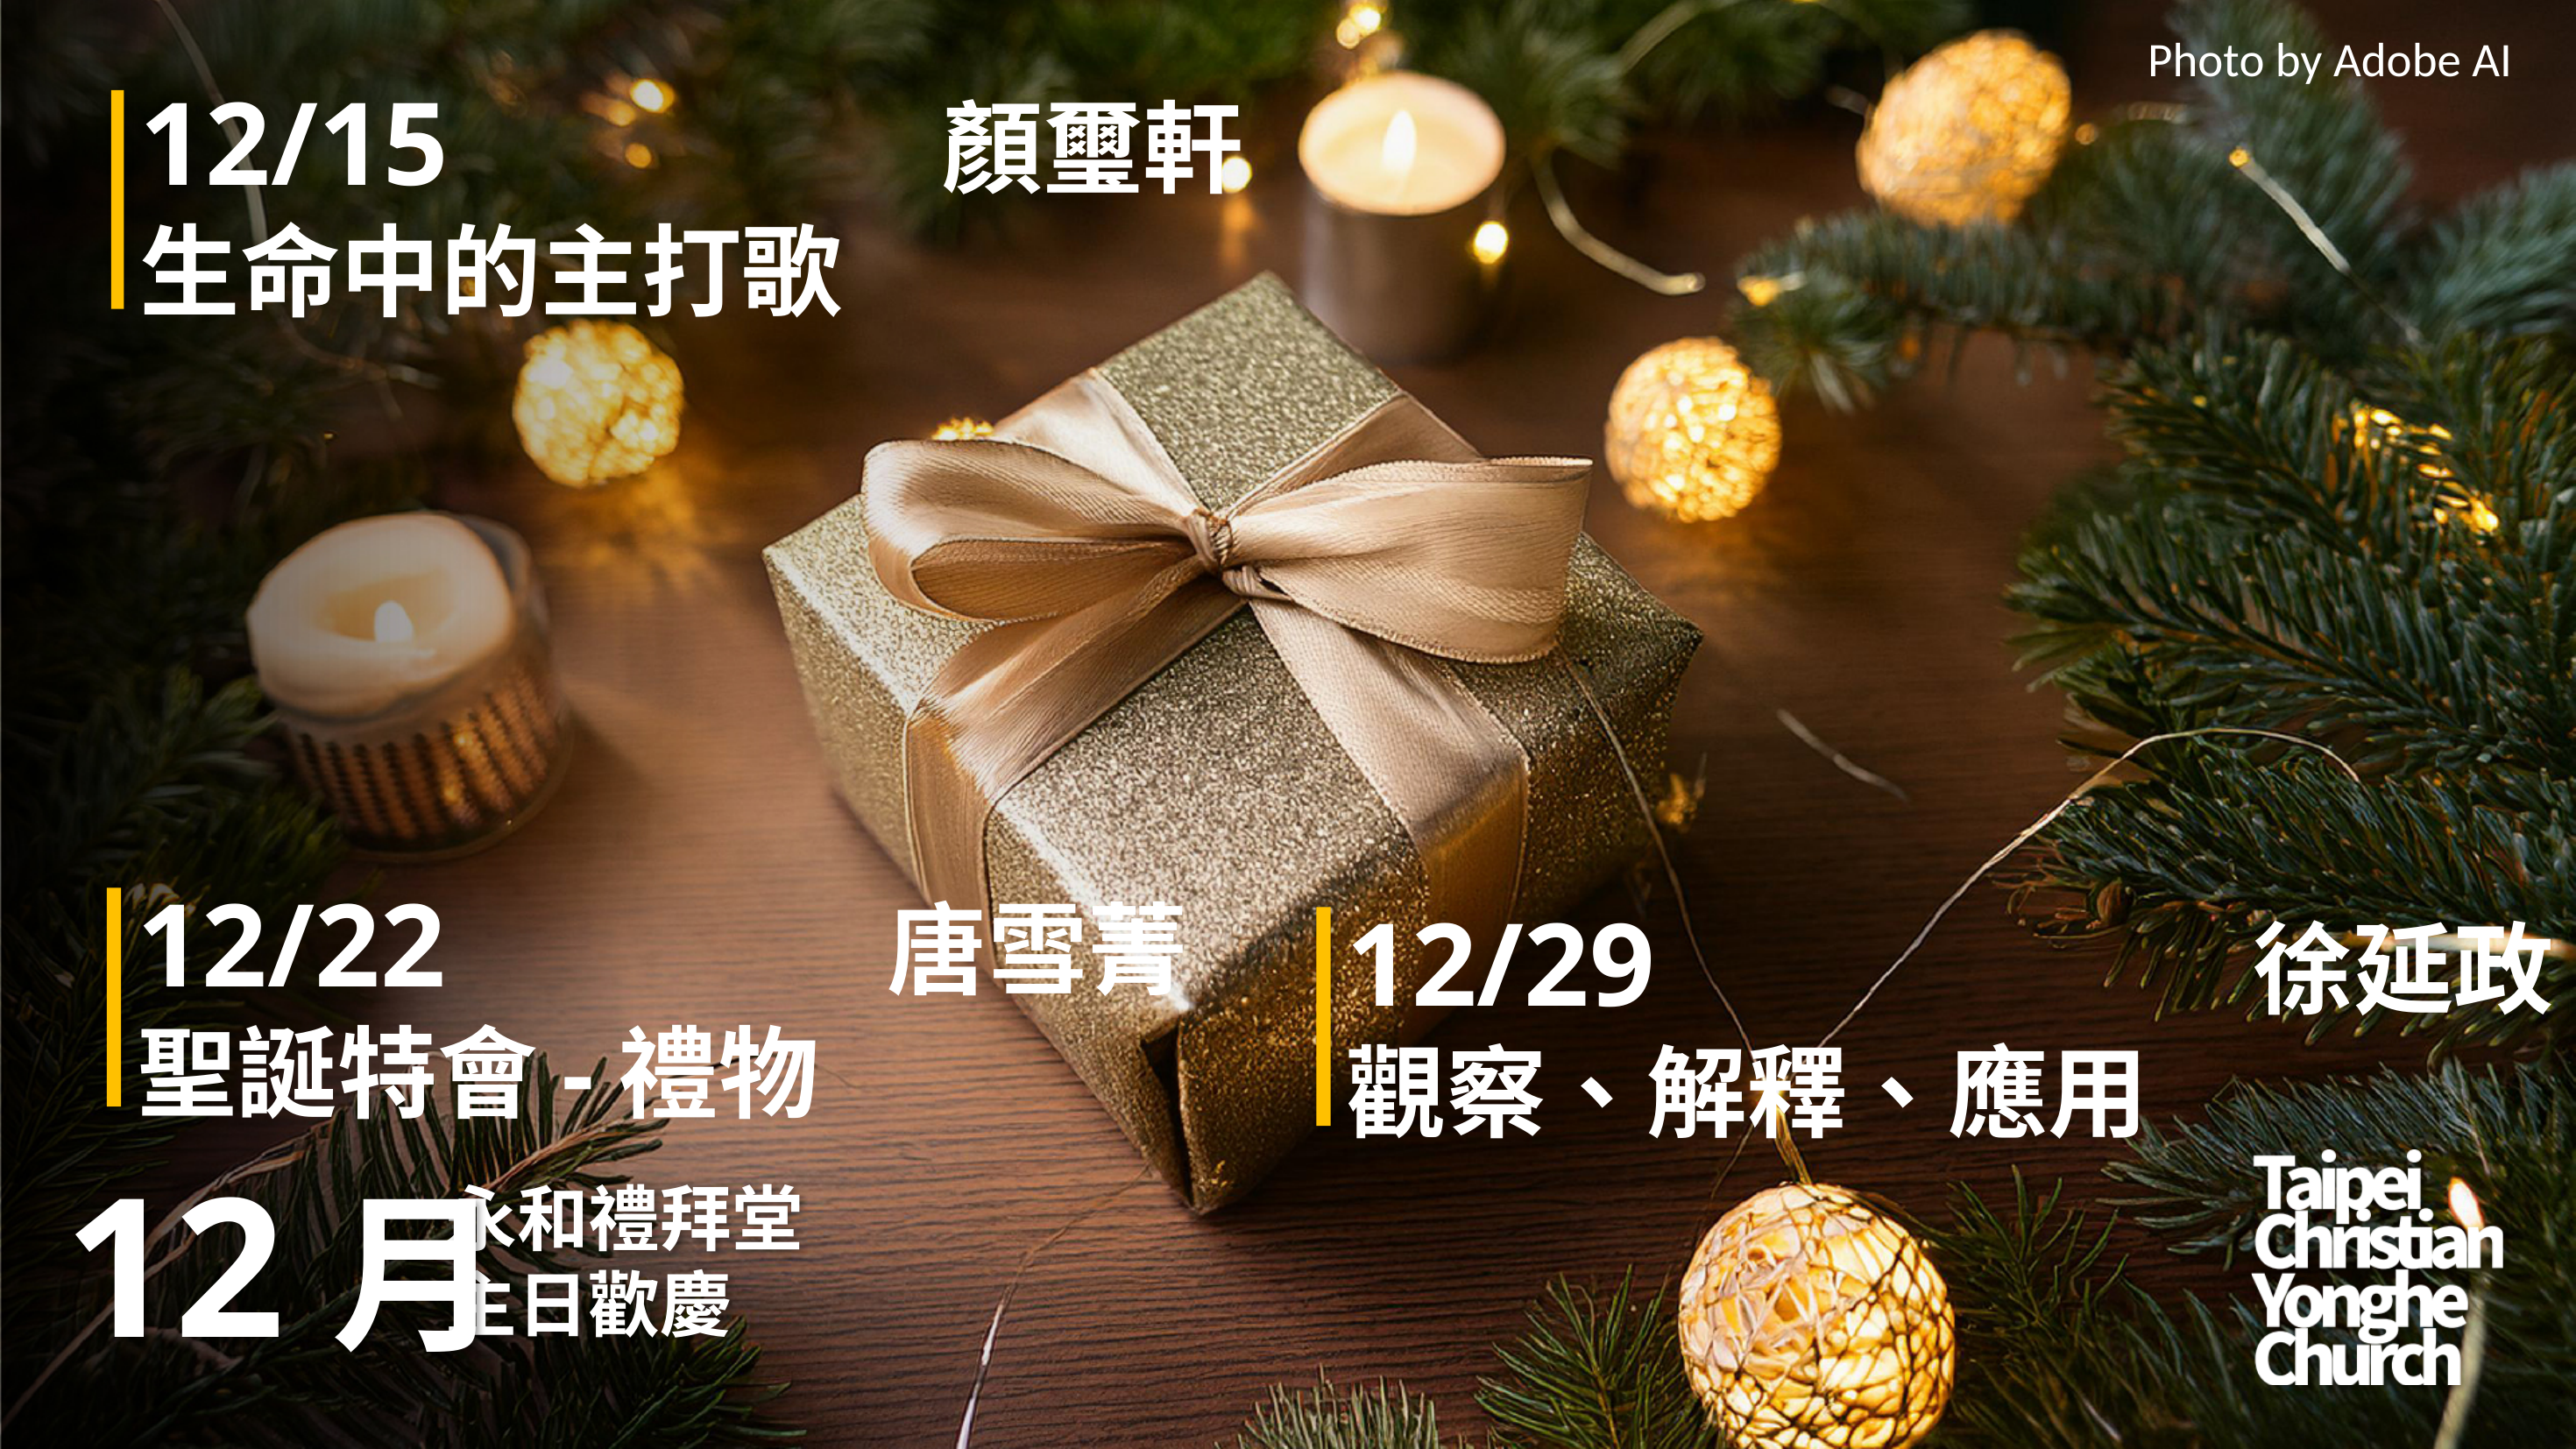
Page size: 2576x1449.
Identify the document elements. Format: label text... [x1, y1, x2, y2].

text_box 12/29 徐延政觀察、解釋、應用 [1333, 885, 2576, 1156]
text_box [106, 887, 122, 1107]
text_box [1315, 906, 1332, 1127]
text_box 12/15 顏璽軒 生命中的主打歌 [127, 64, 1346, 336]
text_box [110, 89, 124, 310]
text_box 永和禮拜堂主日歡慶 [529, 1167, 858, 1353]
picture [0, 0, 2576, 1449]
text_box Photo by Adobe AI [2134, 21, 2526, 93]
text_box 12/22 唐雪菁 聖誕特會-禮物 [124, 866, 1367, 1137]
text_box 12月 [51, 1137, 520, 1382]
